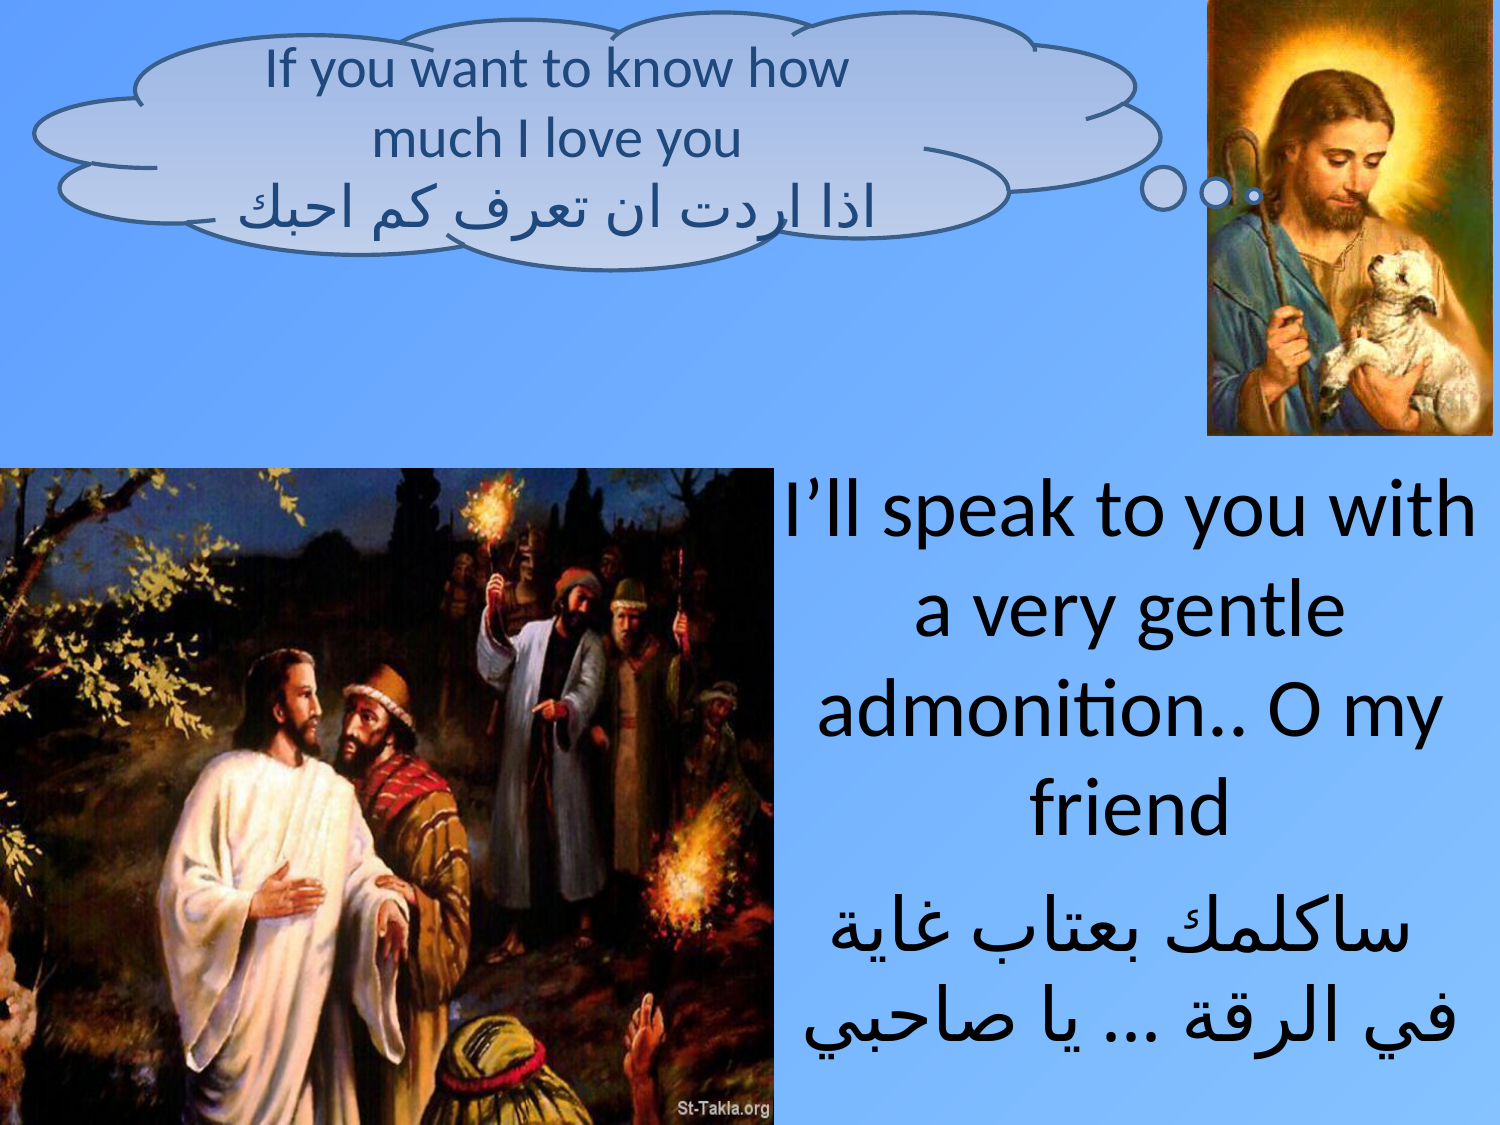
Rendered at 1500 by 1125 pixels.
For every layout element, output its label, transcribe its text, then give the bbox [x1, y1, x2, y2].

text_box If you want to know how much I love you اذا اردت ان تعرف كم احبك [32, 10, 1163, 273]
picture [1206, 0, 1493, 437]
text_box If you want to know how much I love you اذا اردت ان تعرف كم احبك [1139, 164, 1188, 212]
text_box ساكلمك بعتاب غاية في الرقة ... يا صاحبي [777, 869, 1489, 1065]
picture [0, 468, 774, 1125]
text_box I’ll speak to you with a very gentle admonition.. O my friend [761, 445, 1500, 860]
